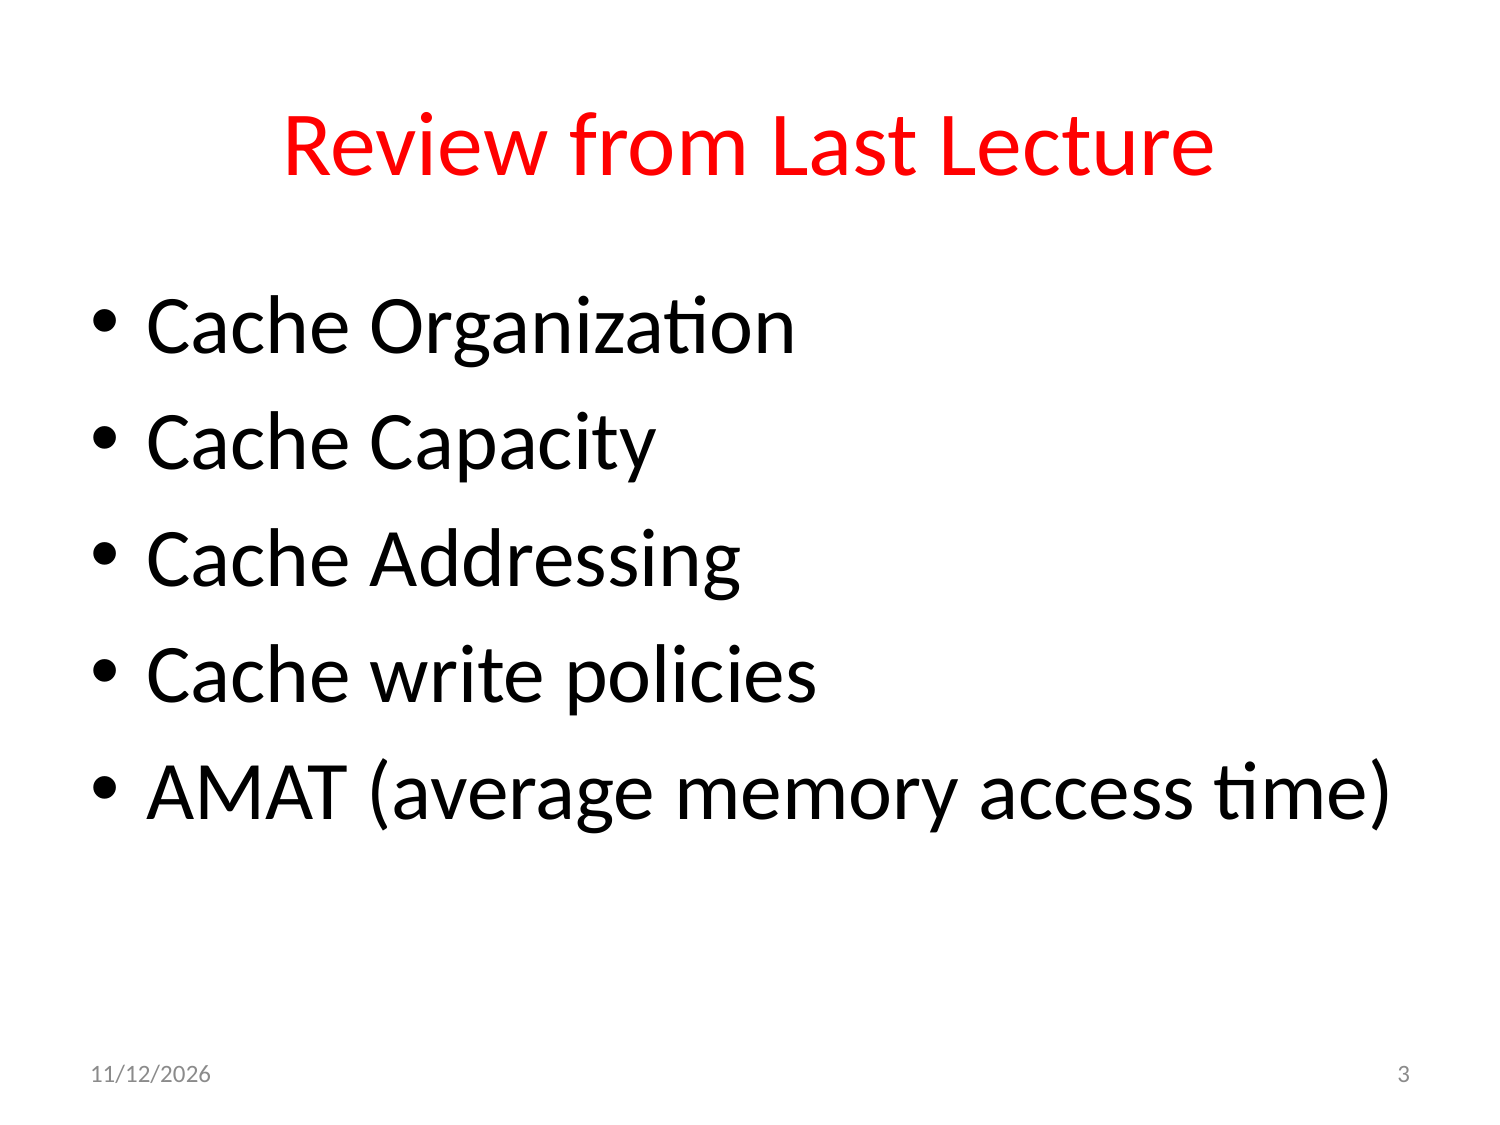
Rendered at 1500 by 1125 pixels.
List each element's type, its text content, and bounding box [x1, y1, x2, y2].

list Cache Organization Cache Capacity Cache Addressing Cache write policies AMAT (average memory access time) [75, 262, 1425, 1005]
slide_number 3 [1074, 1042, 1425, 1103]
title Review from Last Lecture [75, 45, 1425, 233]
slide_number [75, 1042, 425, 1103]
